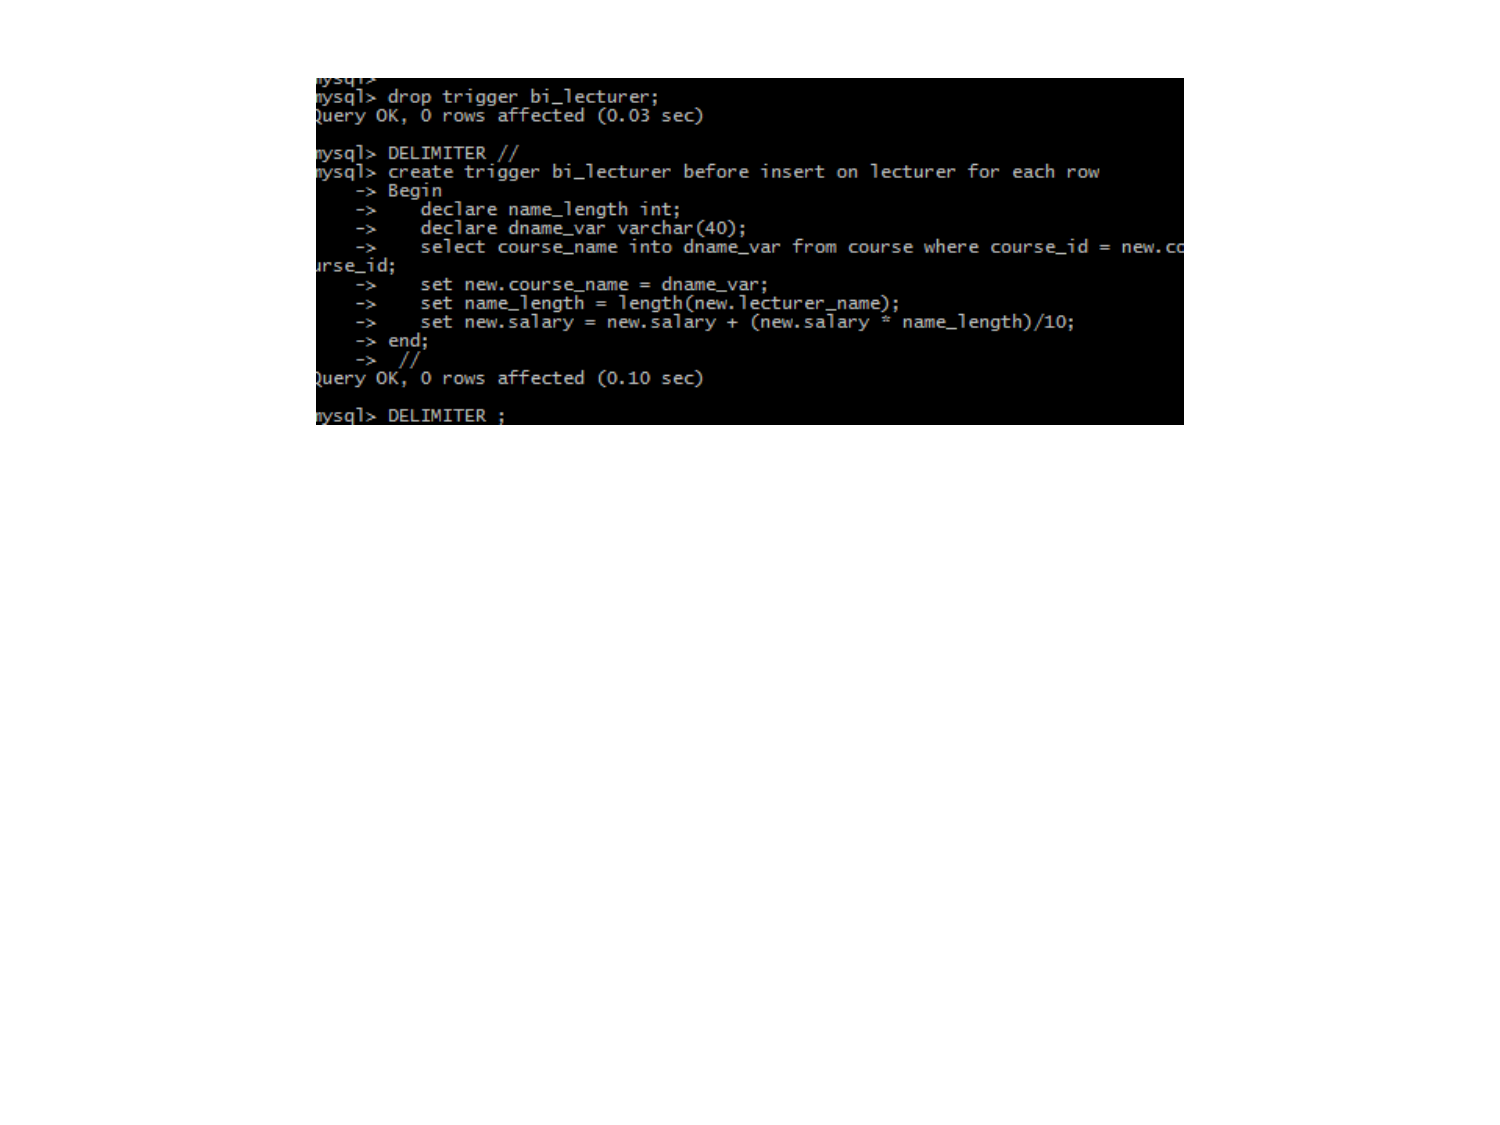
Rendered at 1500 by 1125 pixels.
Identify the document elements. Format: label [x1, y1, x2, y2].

picture [316, 77, 1184, 426]
